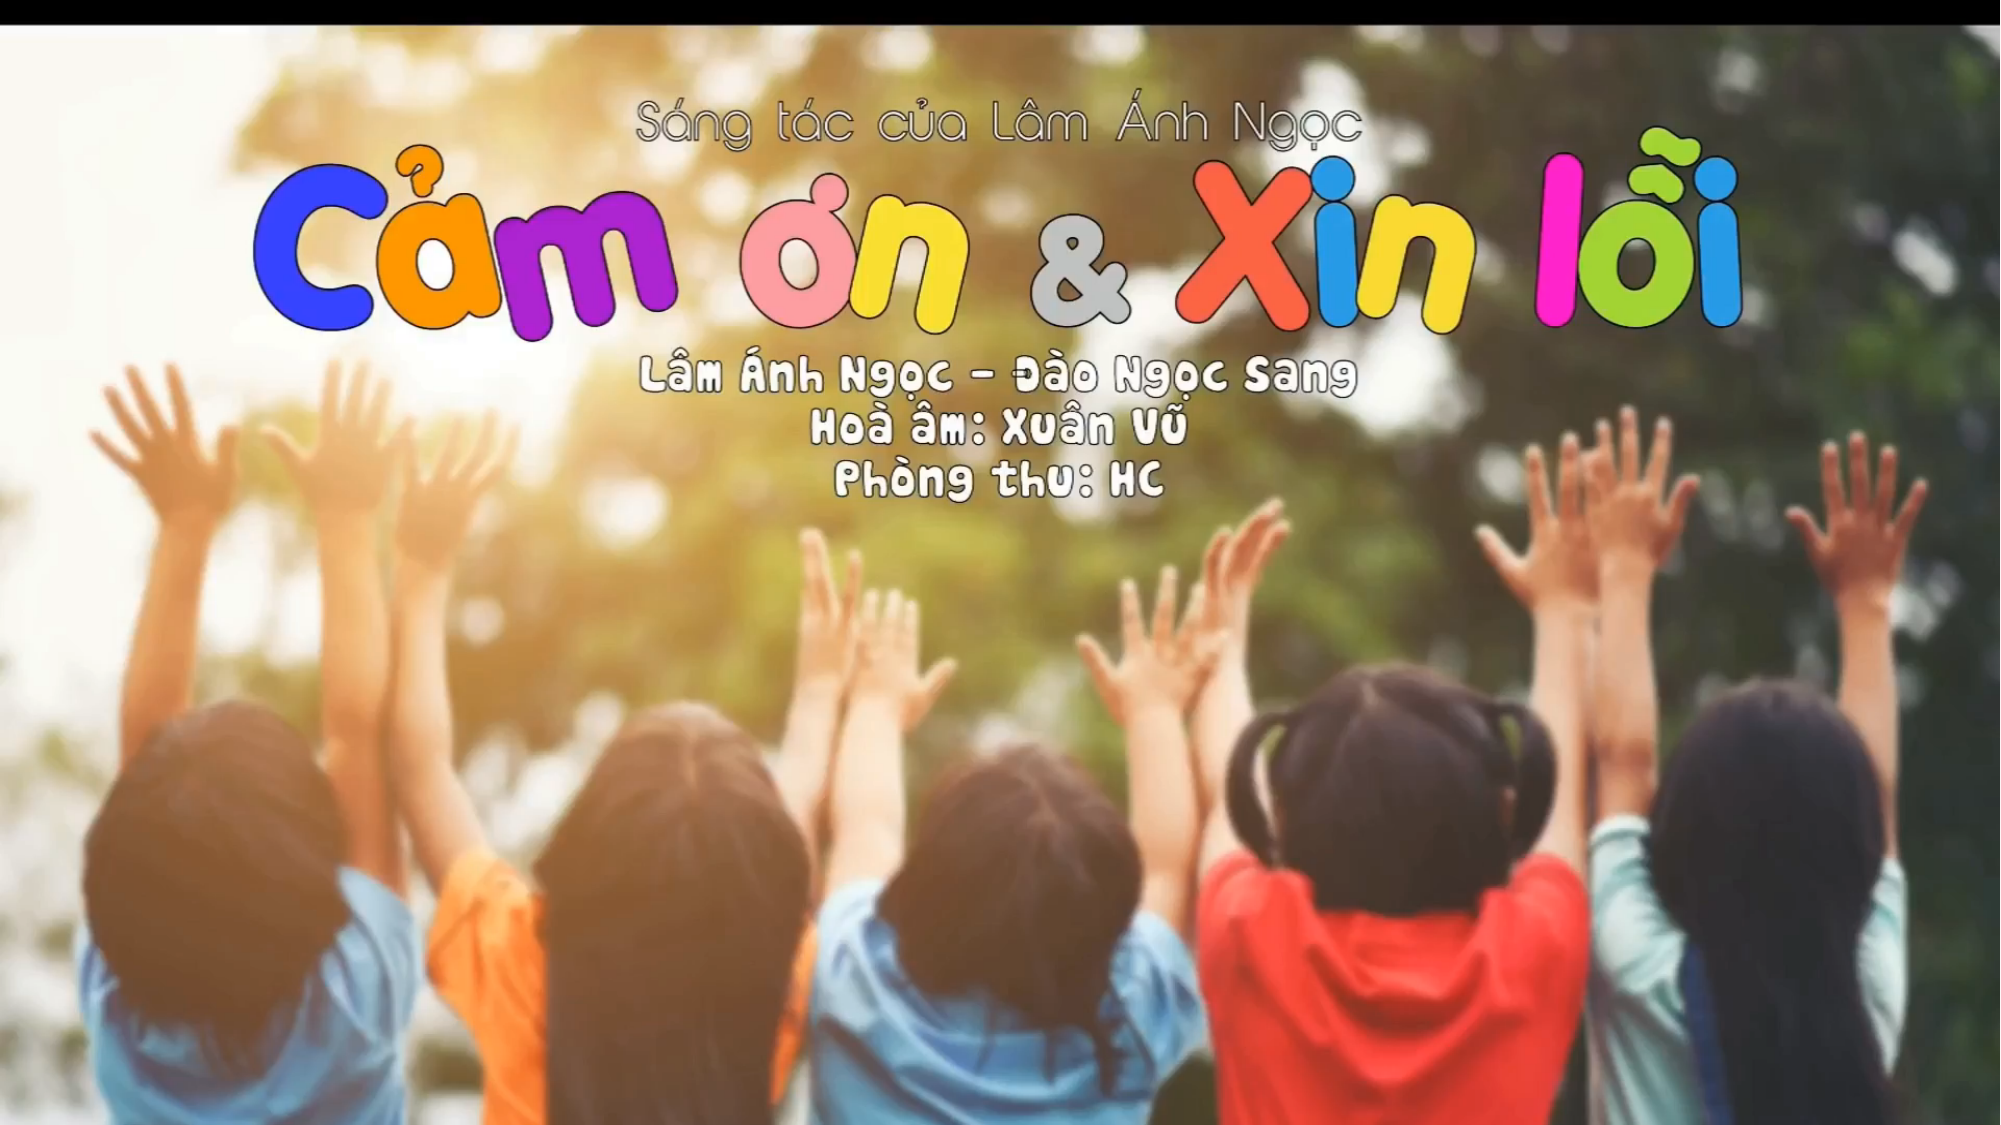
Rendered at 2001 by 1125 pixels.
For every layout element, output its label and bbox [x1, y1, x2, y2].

list [0, 0, 2000, 1125]
